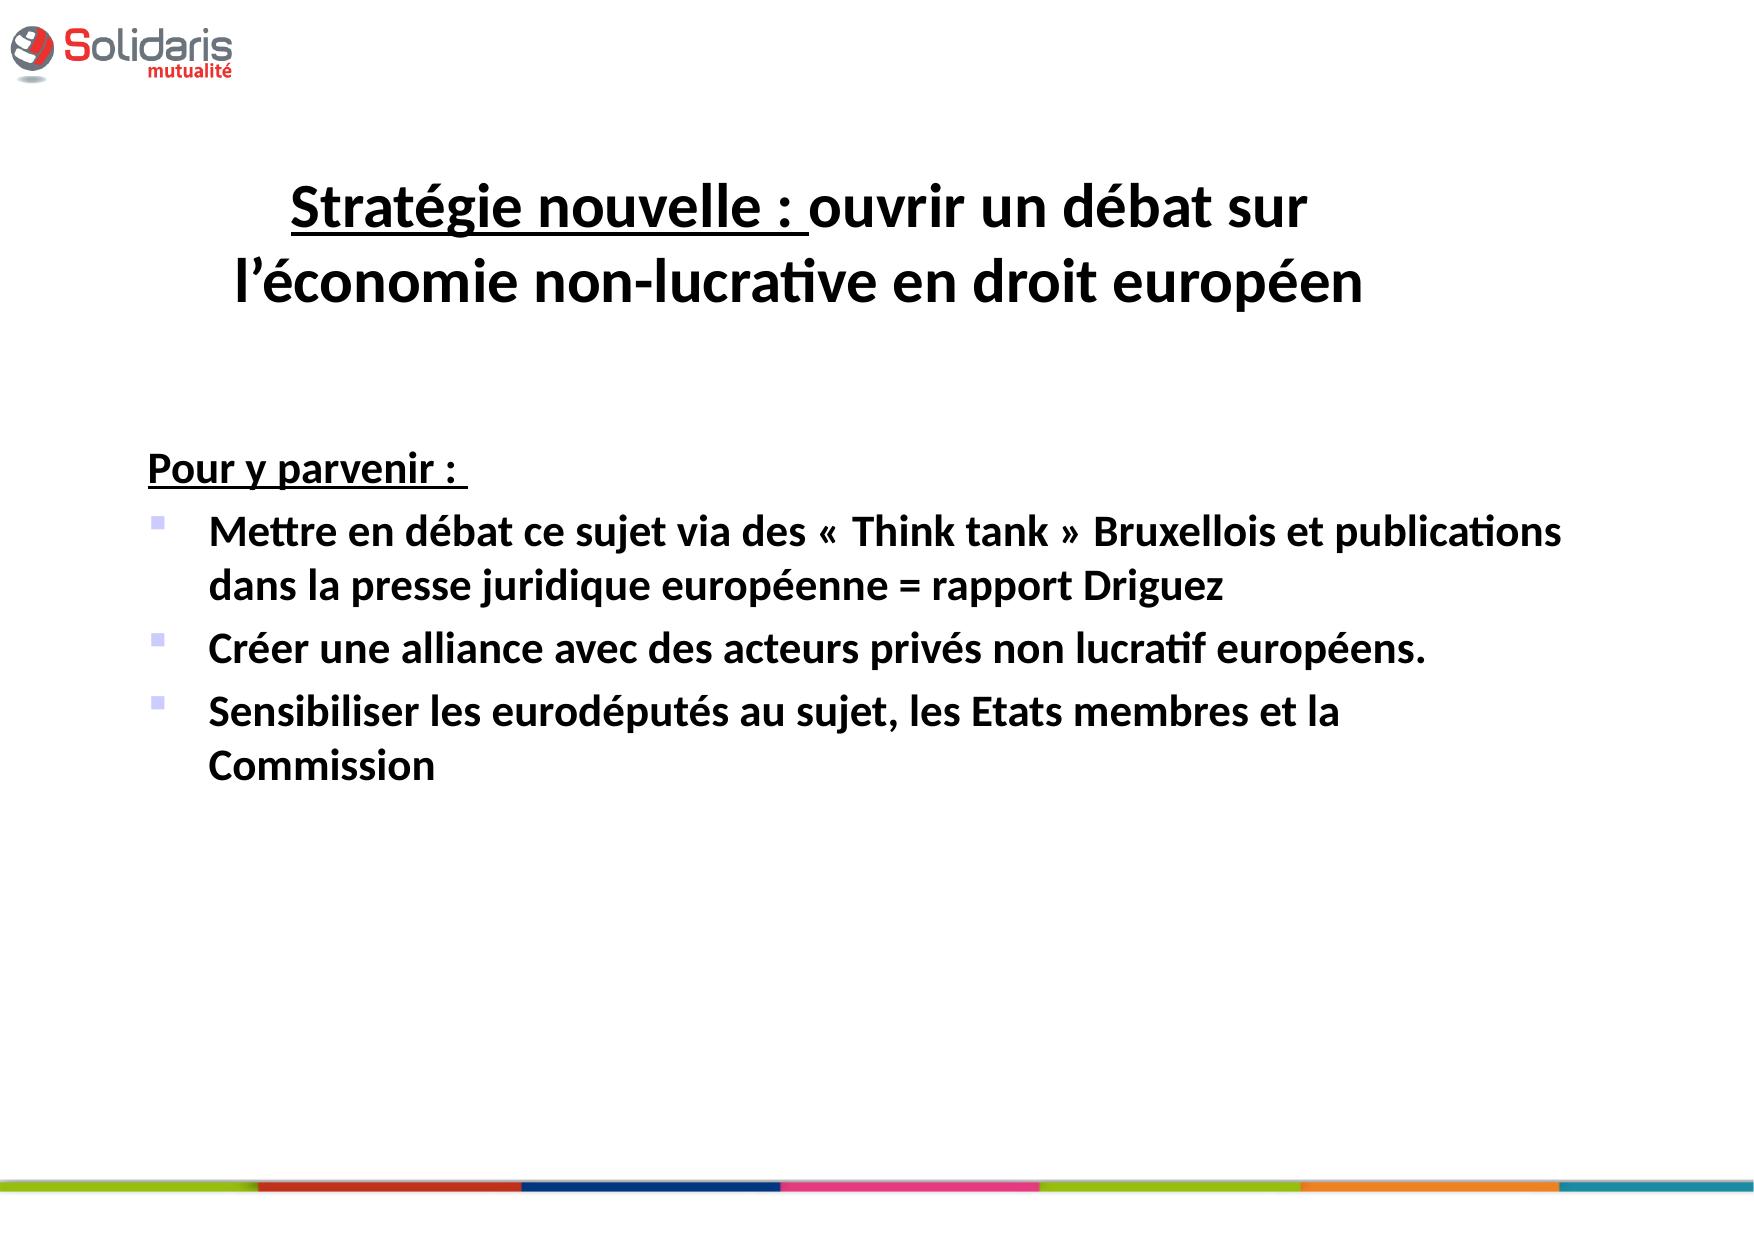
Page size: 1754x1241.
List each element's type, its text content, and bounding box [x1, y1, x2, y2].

title Stratégie nouvelle : ouvrir un débat sur l’économie non-lucrative en droit européen [156, 159, 1445, 321]
list Pour y parvenir : Mettre en débat ce sujet via des « Think tank » Bruxellois et publications dans la presse juridique européenne = rapport Driguez Créer une alliance avec des acteurs privés non lucratif européens. Sensibiliser les eurodéputés au sujet, les Etats membres et la Commission [132, 431, 1590, 821]
picture [0, 8, 253, 93]
